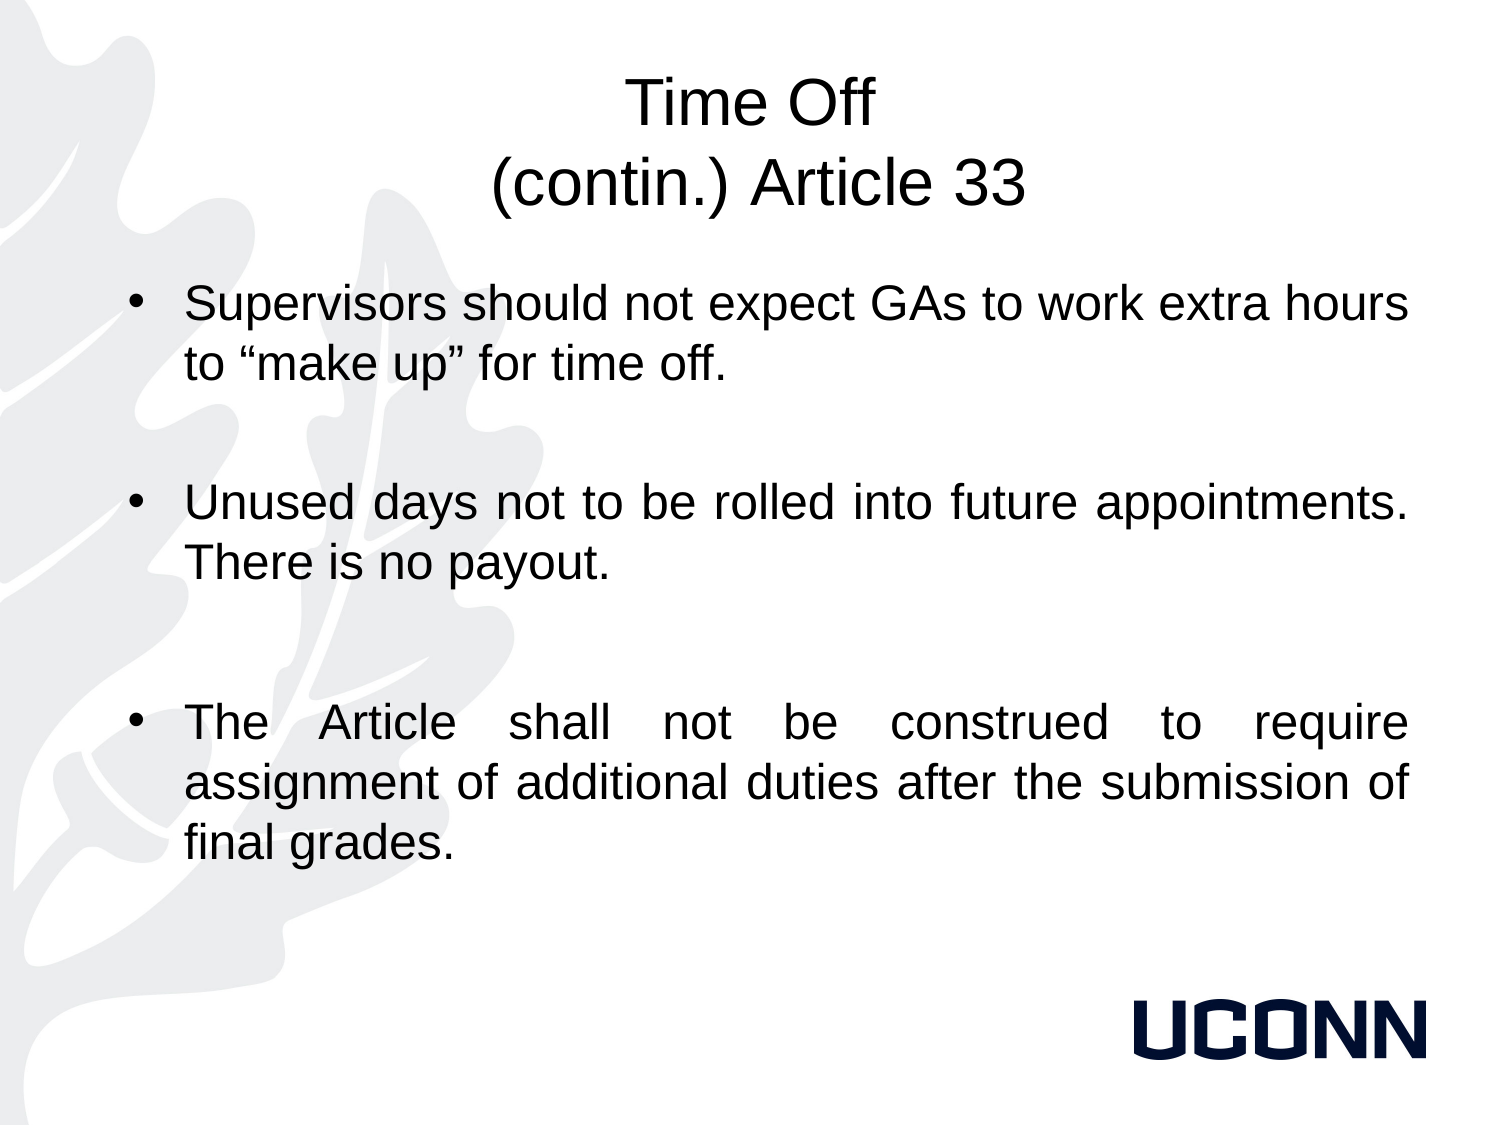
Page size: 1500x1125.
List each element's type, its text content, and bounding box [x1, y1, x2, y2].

list Supervisors should not expect GAs to work extra hours to “make up” for time off. Unused days not to be rolled into future appointments. There is no payout. The Article shall not be construed to require assignment of additional duties after the submission of final grades. [75, 262, 1425, 977]
title Time Off (contin.) Article 33 [75, 45, 1425, 233]
picture [0, 0, 1500, 1125]
